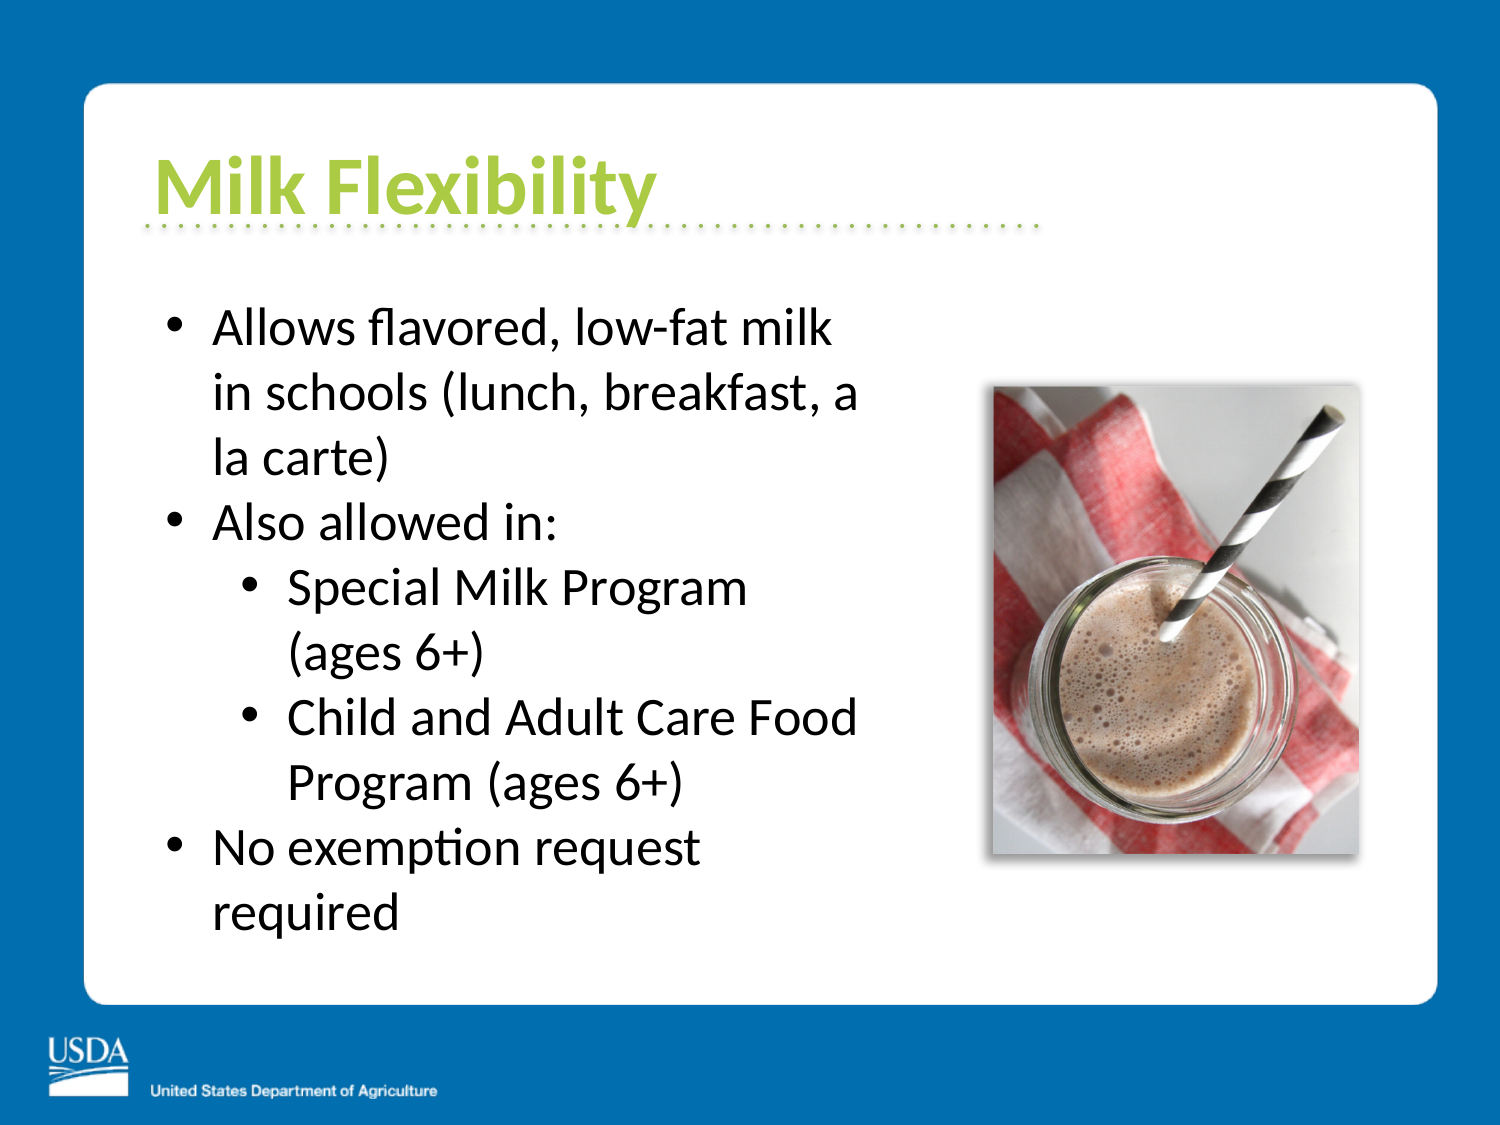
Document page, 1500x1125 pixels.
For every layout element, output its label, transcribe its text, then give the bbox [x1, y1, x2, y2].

text_box Allows flavored, low-fat milk in schools (lunch, breakfast, a la carte) Also allowed in: Special Milk Program (ages 6+) Child and Adult Care Food Program (ages 6+) No exemption request required [150, 284, 883, 949]
picture [942, 387, 1410, 853]
list Milk Flexibility [138, 123, 1124, 229]
